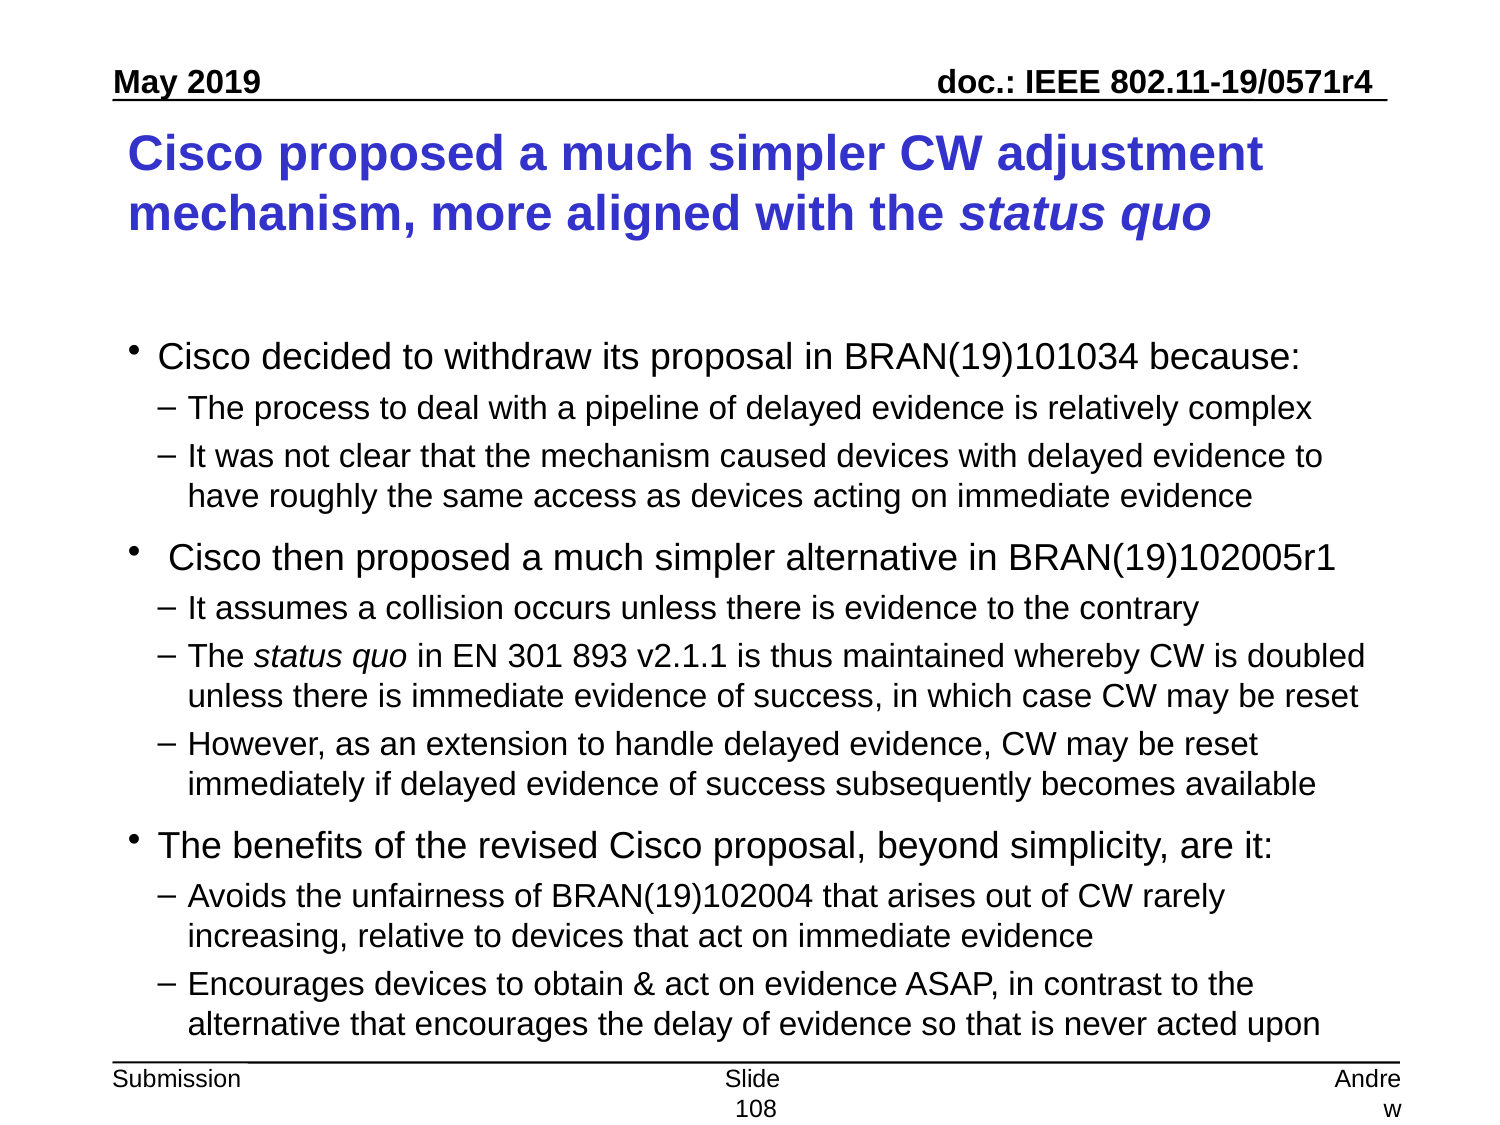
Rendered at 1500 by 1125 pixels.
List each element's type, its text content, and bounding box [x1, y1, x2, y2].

title Cisco proposed a much simpler CW adjustment mechanism, more aligned with the status quo [112, 112, 1388, 288]
list Cisco decided to withdraw its proposal in BRAN(19)101034 because: The process to deal with a pipeline of delayed evidence is relatively complex It was not clear that the mechanism caused devices with delayed evidence to have roughly the same access as devices acting on immediate evidence Cisco then proposed a much simpler alternative in BRAN(19)102005r1 It assumes a collision occurs unless there is evidence to the contrary The status quo in EN 301 893 v2.1.1 is thus maintained whereby CW is doubled unless there is immediate evidence of success, in which case CW may be reset However, as an extension to handle delayed evidence, CW may be reset immediately if delayed evidence of success subsequently becomes available The benefits of the revised Cisco proposal, beyond simplicity, are it: Avoids the unfairness of BRAN(19)102004 that arises out of CW rarely increasing, relative to devices that act on immediate evidence Encourages devices to obtain & act on evidence ASAP, in contrast to the alternative that encourages the delay of evidence so that is never acted upon [112, 324, 1388, 1000]
footer Andrew Myles, Cisco [1320, 1061, 1402, 1093]
slide_number Slide 108 [709, 1061, 803, 1093]
